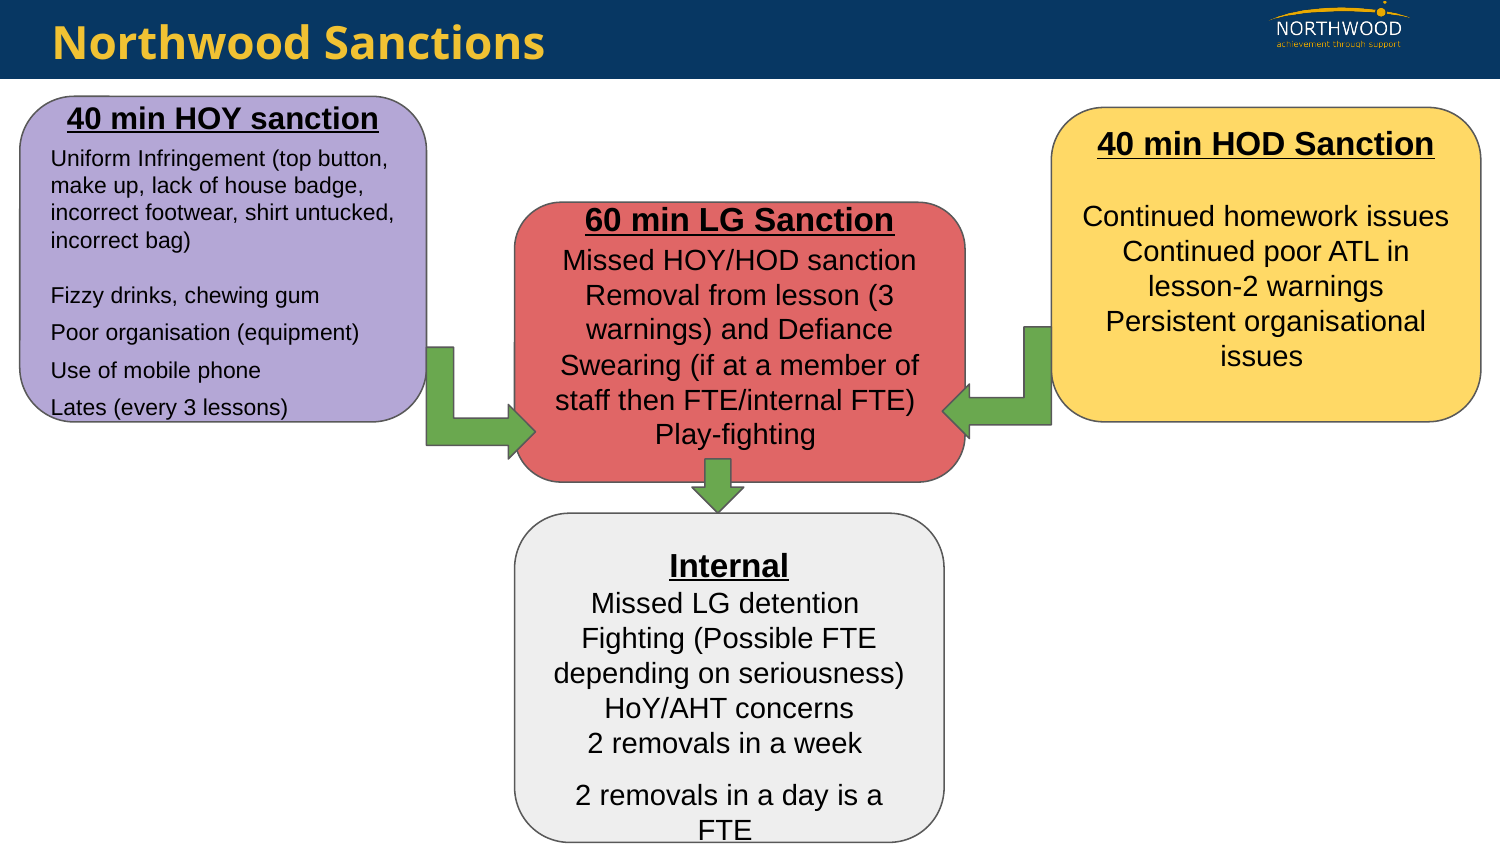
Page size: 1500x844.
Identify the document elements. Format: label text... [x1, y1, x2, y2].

text_box 40 min HOY sanction Uniform Infringement (top button, make up, lack of house badge, incorrect footwear, shirt untucked, incorrect bag) Fizzy drinks, chewing gum Poor organisation (equipment) Use of mobile phone Lates (every 3 lessons) [19, 96, 427, 422]
text_box 60 min LG Sanction Missed HOY/HOD sanction Removal from lesson (3 warnings) and Defiance Swearing (if at a member of staff then FTE/internal FTE) Play-fighting [514, 202, 966, 483]
text_box [691, 458, 744, 514]
text_box 40 min HOD Sanction Continued homework issues Continued poor ATL in lesson-2 warnings Persistent organisational issues [1051, 107, 1481, 422]
text_box Internal Missed LG detention Fighting (Possible FTE depending on seriousness) HoY/AHT concerns 2 removals in a week 2 removals in a day is a FTE [514, 513, 945, 843]
title Northwood Sanctions [36, 0, 1387, 84]
picture [1387, 1, 1411, 48]
text_box [426, 347, 536, 459]
text_box [942, 326, 1052, 439]
